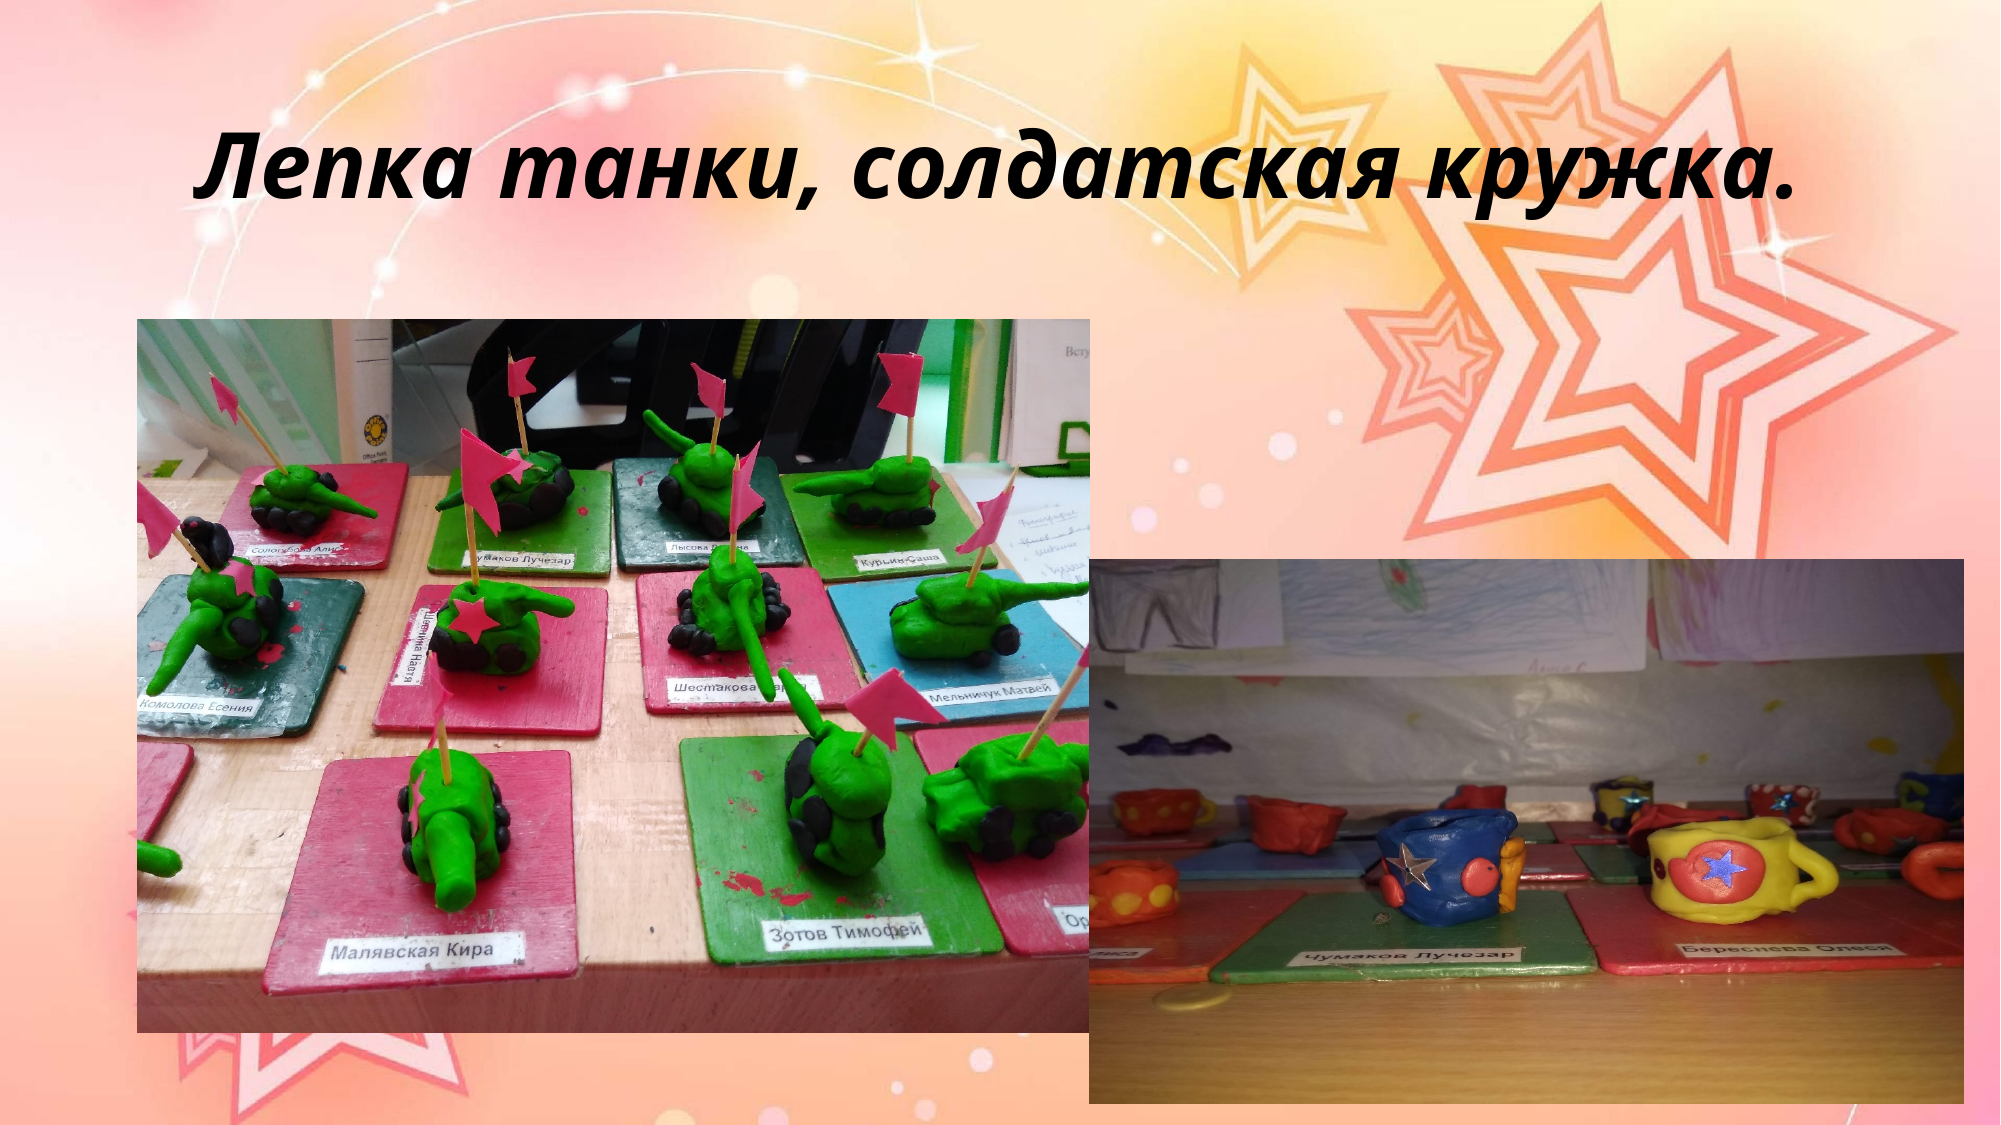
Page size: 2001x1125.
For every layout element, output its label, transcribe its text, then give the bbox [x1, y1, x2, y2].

title Лепка танки, солдатская кружка. [137, 59, 1863, 278]
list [137, 319, 1090, 1033]
picture [0, 0, 2001, 1125]
